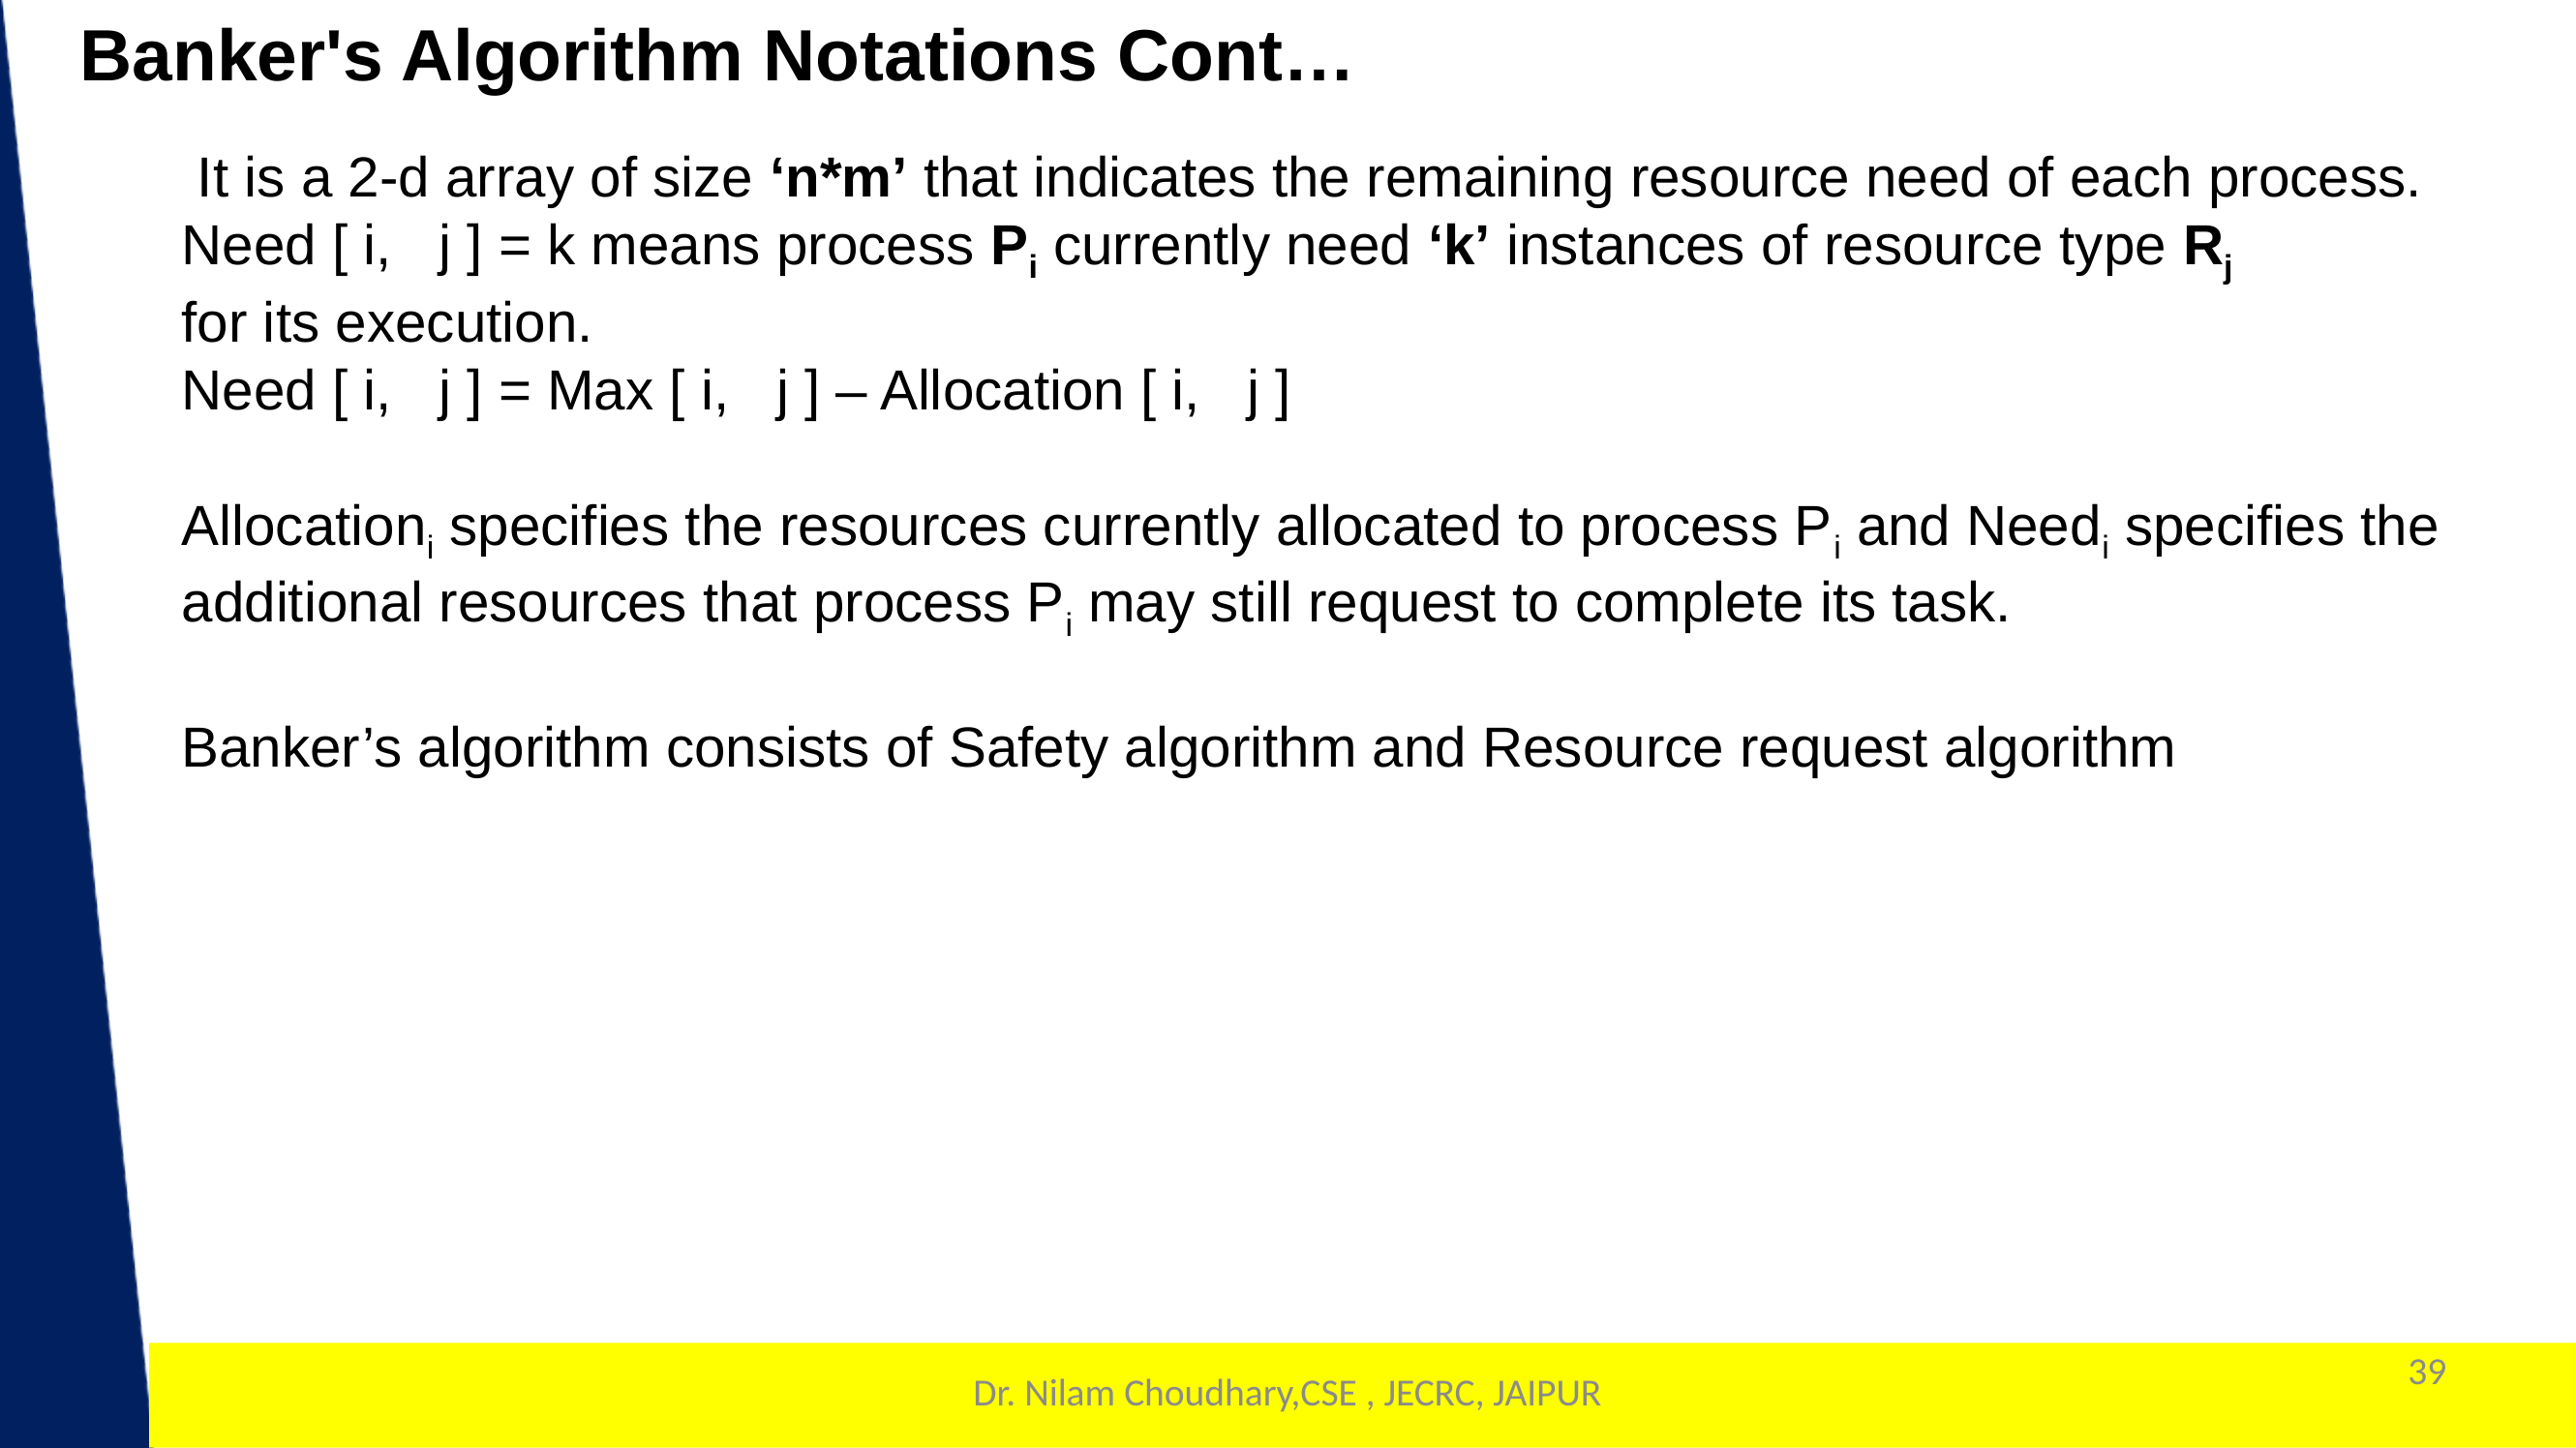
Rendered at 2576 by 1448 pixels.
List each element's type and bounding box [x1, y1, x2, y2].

text_box [0, 0, 2576, 1448]
